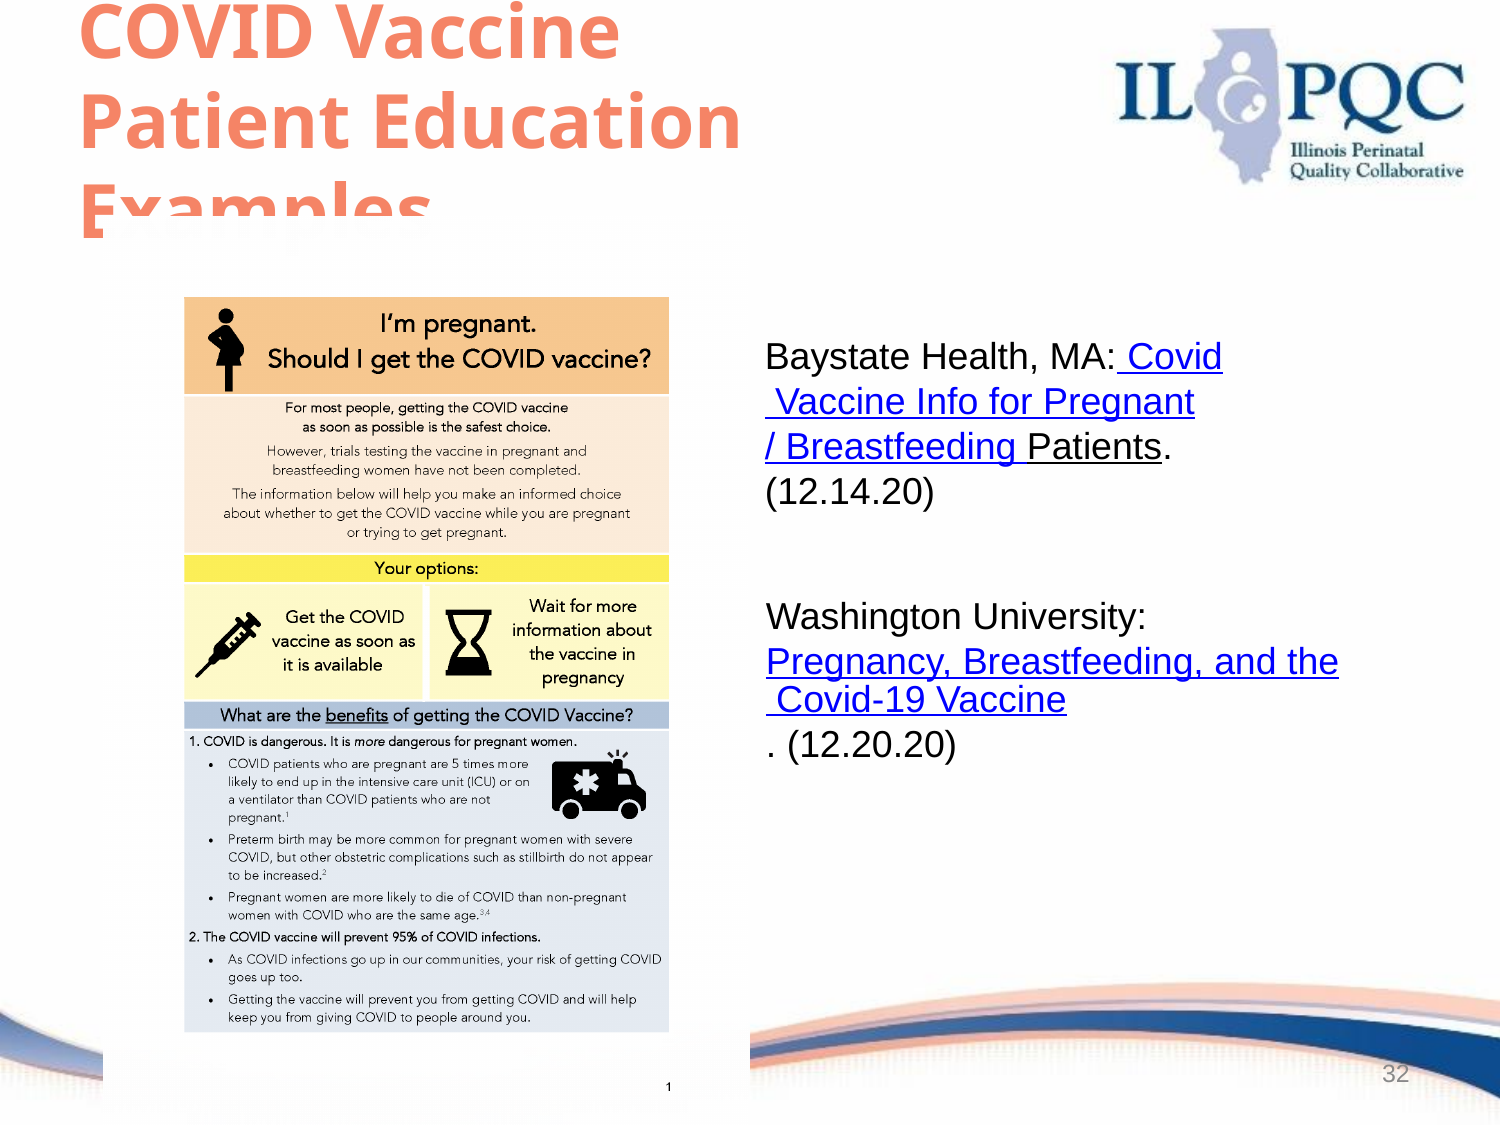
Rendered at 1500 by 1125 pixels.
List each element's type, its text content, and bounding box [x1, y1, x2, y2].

text_box Washington University: Pregnancy, Breastfeeding, and the Covid-19 Vaccine. (12.20.20) [754, 584, 1364, 870]
slide_number 32 [1074, 1042, 1425, 1103]
picture [0, 0, 1500, 1125]
title COVID Vaccine Patient Education Examples [62, 24, 1125, 213]
text_box Baystate Health, MA: Covid Vaccine Info for Pregnant/ Breastfeeding Patients. (12.14.20) [754, 324, 1363, 520]
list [102, 216, 750, 1125]
